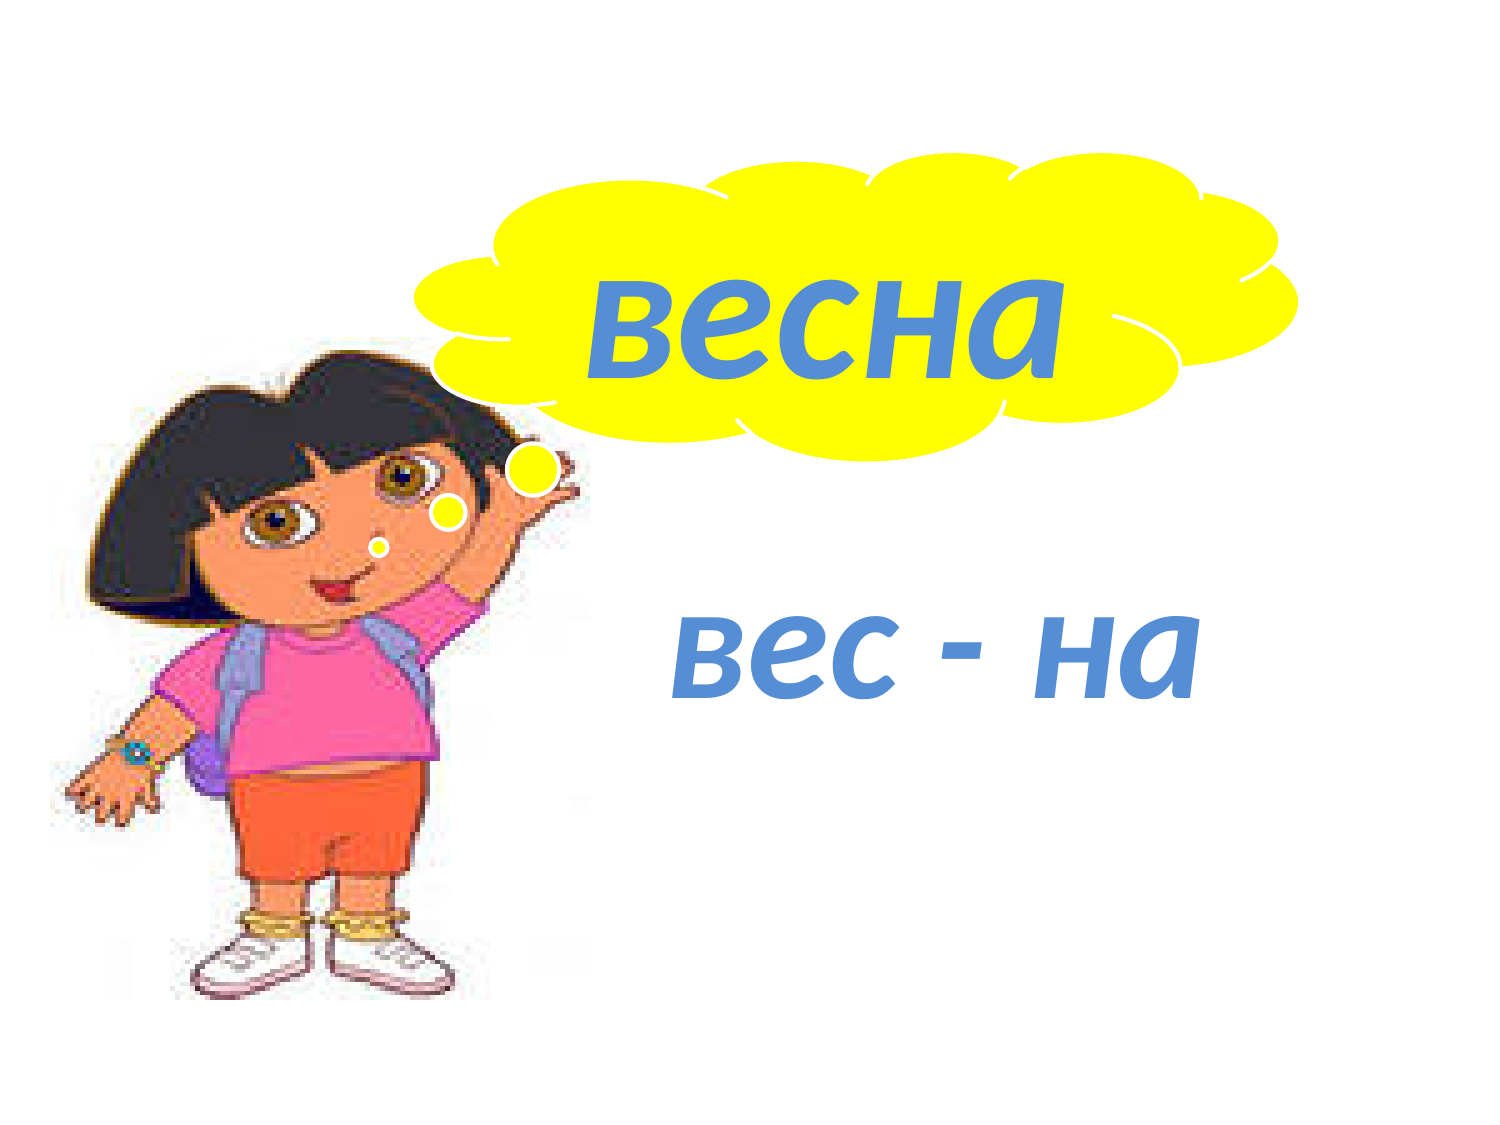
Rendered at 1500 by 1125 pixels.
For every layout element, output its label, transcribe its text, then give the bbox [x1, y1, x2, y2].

text_box на [1012, 524, 1313, 740]
picture [49, 337, 591, 1001]
text_box вес - [649, 524, 1012, 740]
text_box весна [409, 148, 1303, 466]
